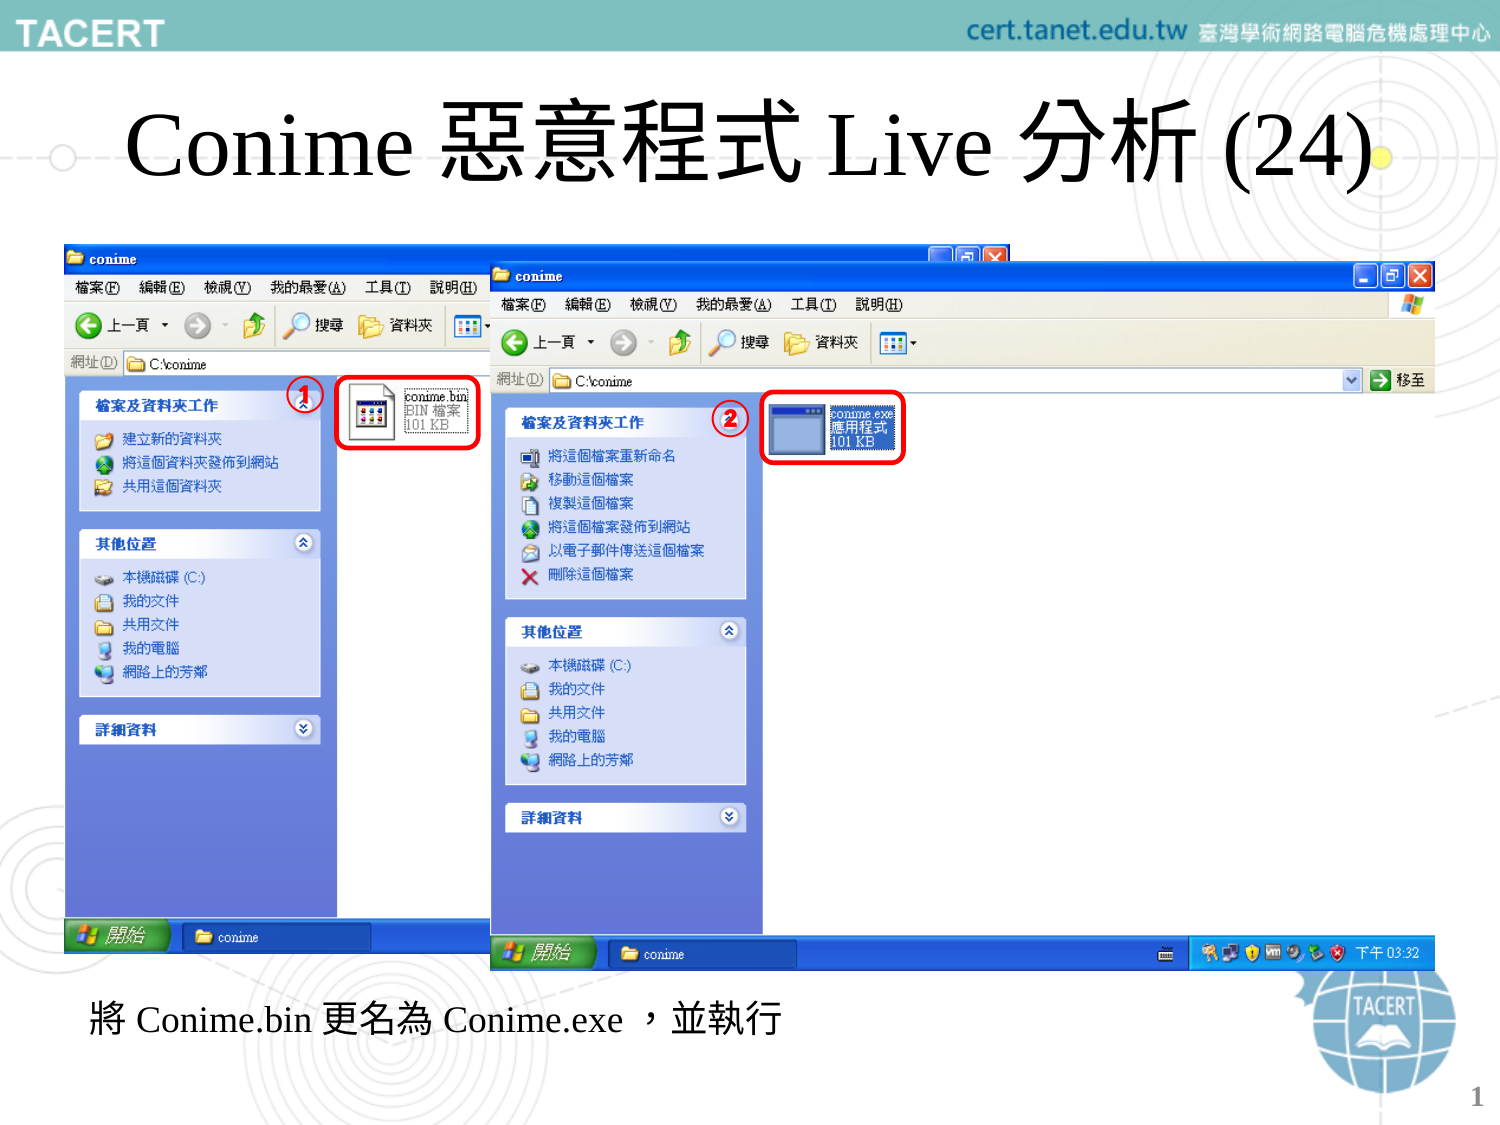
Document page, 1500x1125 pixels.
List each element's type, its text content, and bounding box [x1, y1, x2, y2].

text_box 將Conime.bin更名為Conime.exe，並執行 [75, 987, 1282, 1048]
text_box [690, 385, 904, 464]
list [64, 244, 1010, 954]
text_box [265, 361, 479, 449]
picture [0, 0, 1500, 1125]
slide_number 1 [1149, 1065, 1500, 1125]
title Conime惡意程式Live分析(24) [75, 45, 1425, 233]
